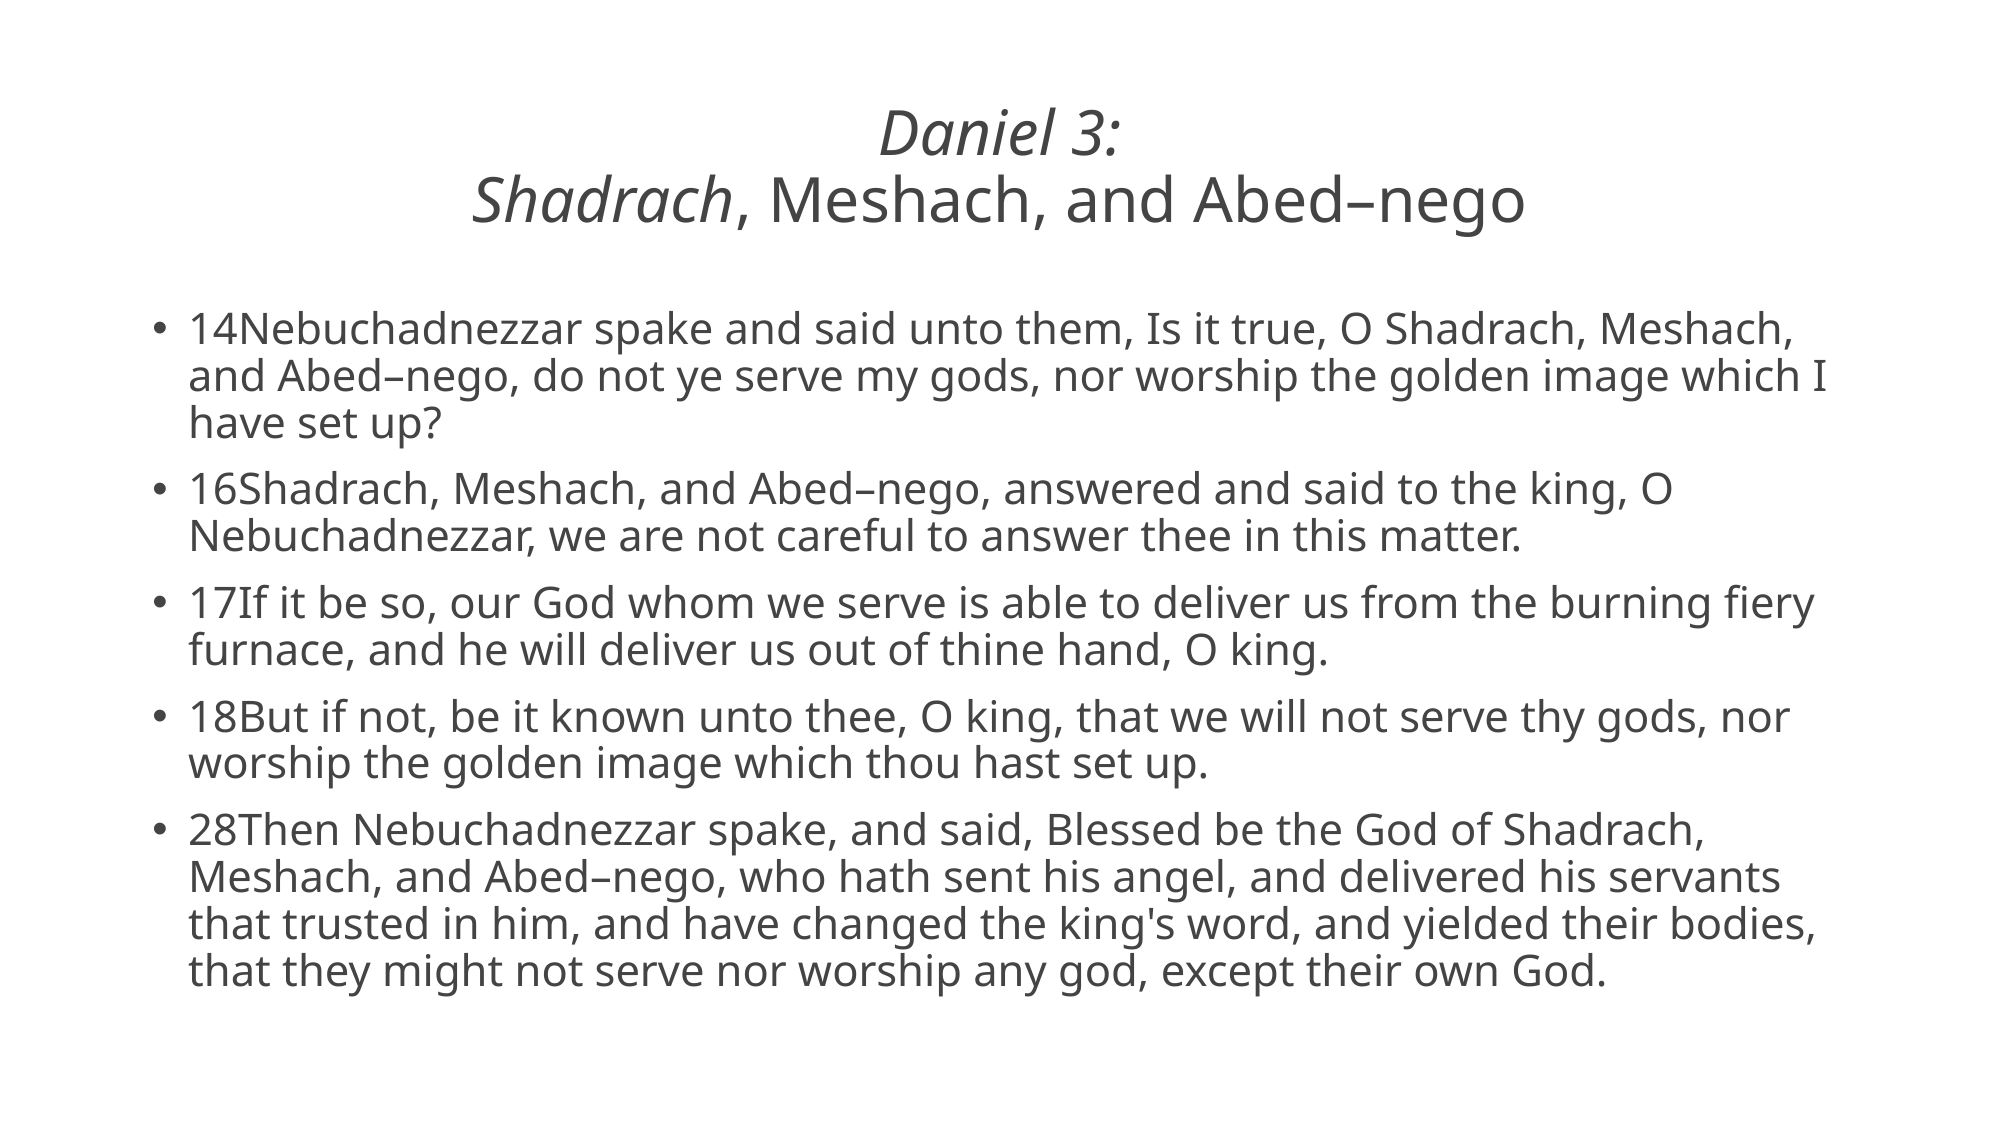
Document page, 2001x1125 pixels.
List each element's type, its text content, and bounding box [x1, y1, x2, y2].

list 14Nebuchadnezzar spake and said unto them, Is it true, O Shadrach, Meshach, and Abed–nego, do not ye serve my gods, nor worship the golden image which I have set up? 16Shadrach, Meshach, and Abed–nego, answered and said to the king, O Nebuchadnezzar, we are not careful to answer thee in this matter. 17If it be so, our God whom we serve is able to deliver us from the burning fiery furnace, and he will deliver us out of thine hand, O king. 18But if not, be it known unto thee, O king, that we will not serve thy gods, nor worship the golden image which thou hast set up. 28Then Nebuchadnezzar spake, and said, Blessed be the God of Shadrach, Meshach, and Abed–nego, who hath sent his angel, and delivered his servants that trusted in him, and have changed the king's word, and yielded their bodies, that they might not serve nor worship any god, except their own God. [137, 299, 1863, 1014]
title Daniel 3: Shadrach, Meshach, and Abed–nego [137, 59, 1863, 278]
